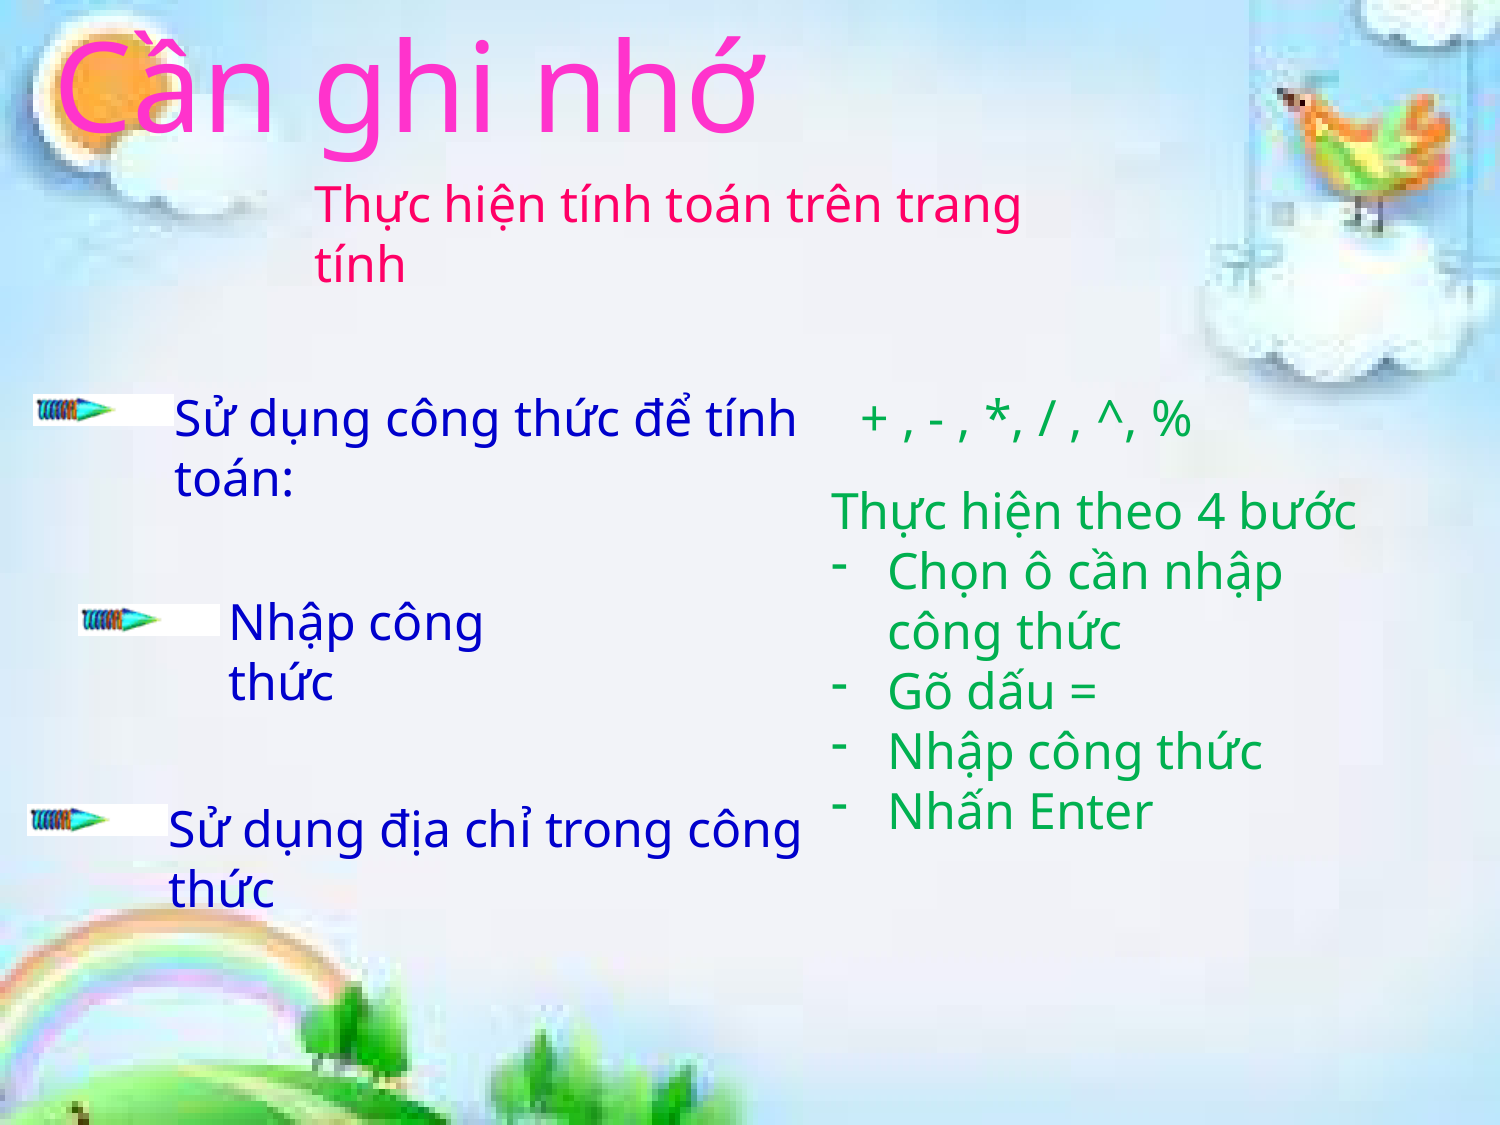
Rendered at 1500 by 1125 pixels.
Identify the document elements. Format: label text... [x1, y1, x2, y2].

text_box Thực hiện tính toán trên trang tính [299, 165, 1080, 300]
text_box Nhập công thức [213, 582, 603, 718]
text_box Sử dụng công thức để tính toán: [159, 379, 847, 514]
text_box Cần ghi nhớ [0, 0, 817, 165]
text_box + , - , *, / , ^, % [846, 378, 1233, 454]
picture [0, 0, 1500, 1125]
text_box Thực hiện theo 4 bước Chọn ô cần nhập công thức Gõ dấu = Nhập công thức Nhấn Enter [816, 472, 1409, 848]
text_box Sử dụng địa chỉ trong công thức [154, 790, 934, 926]
